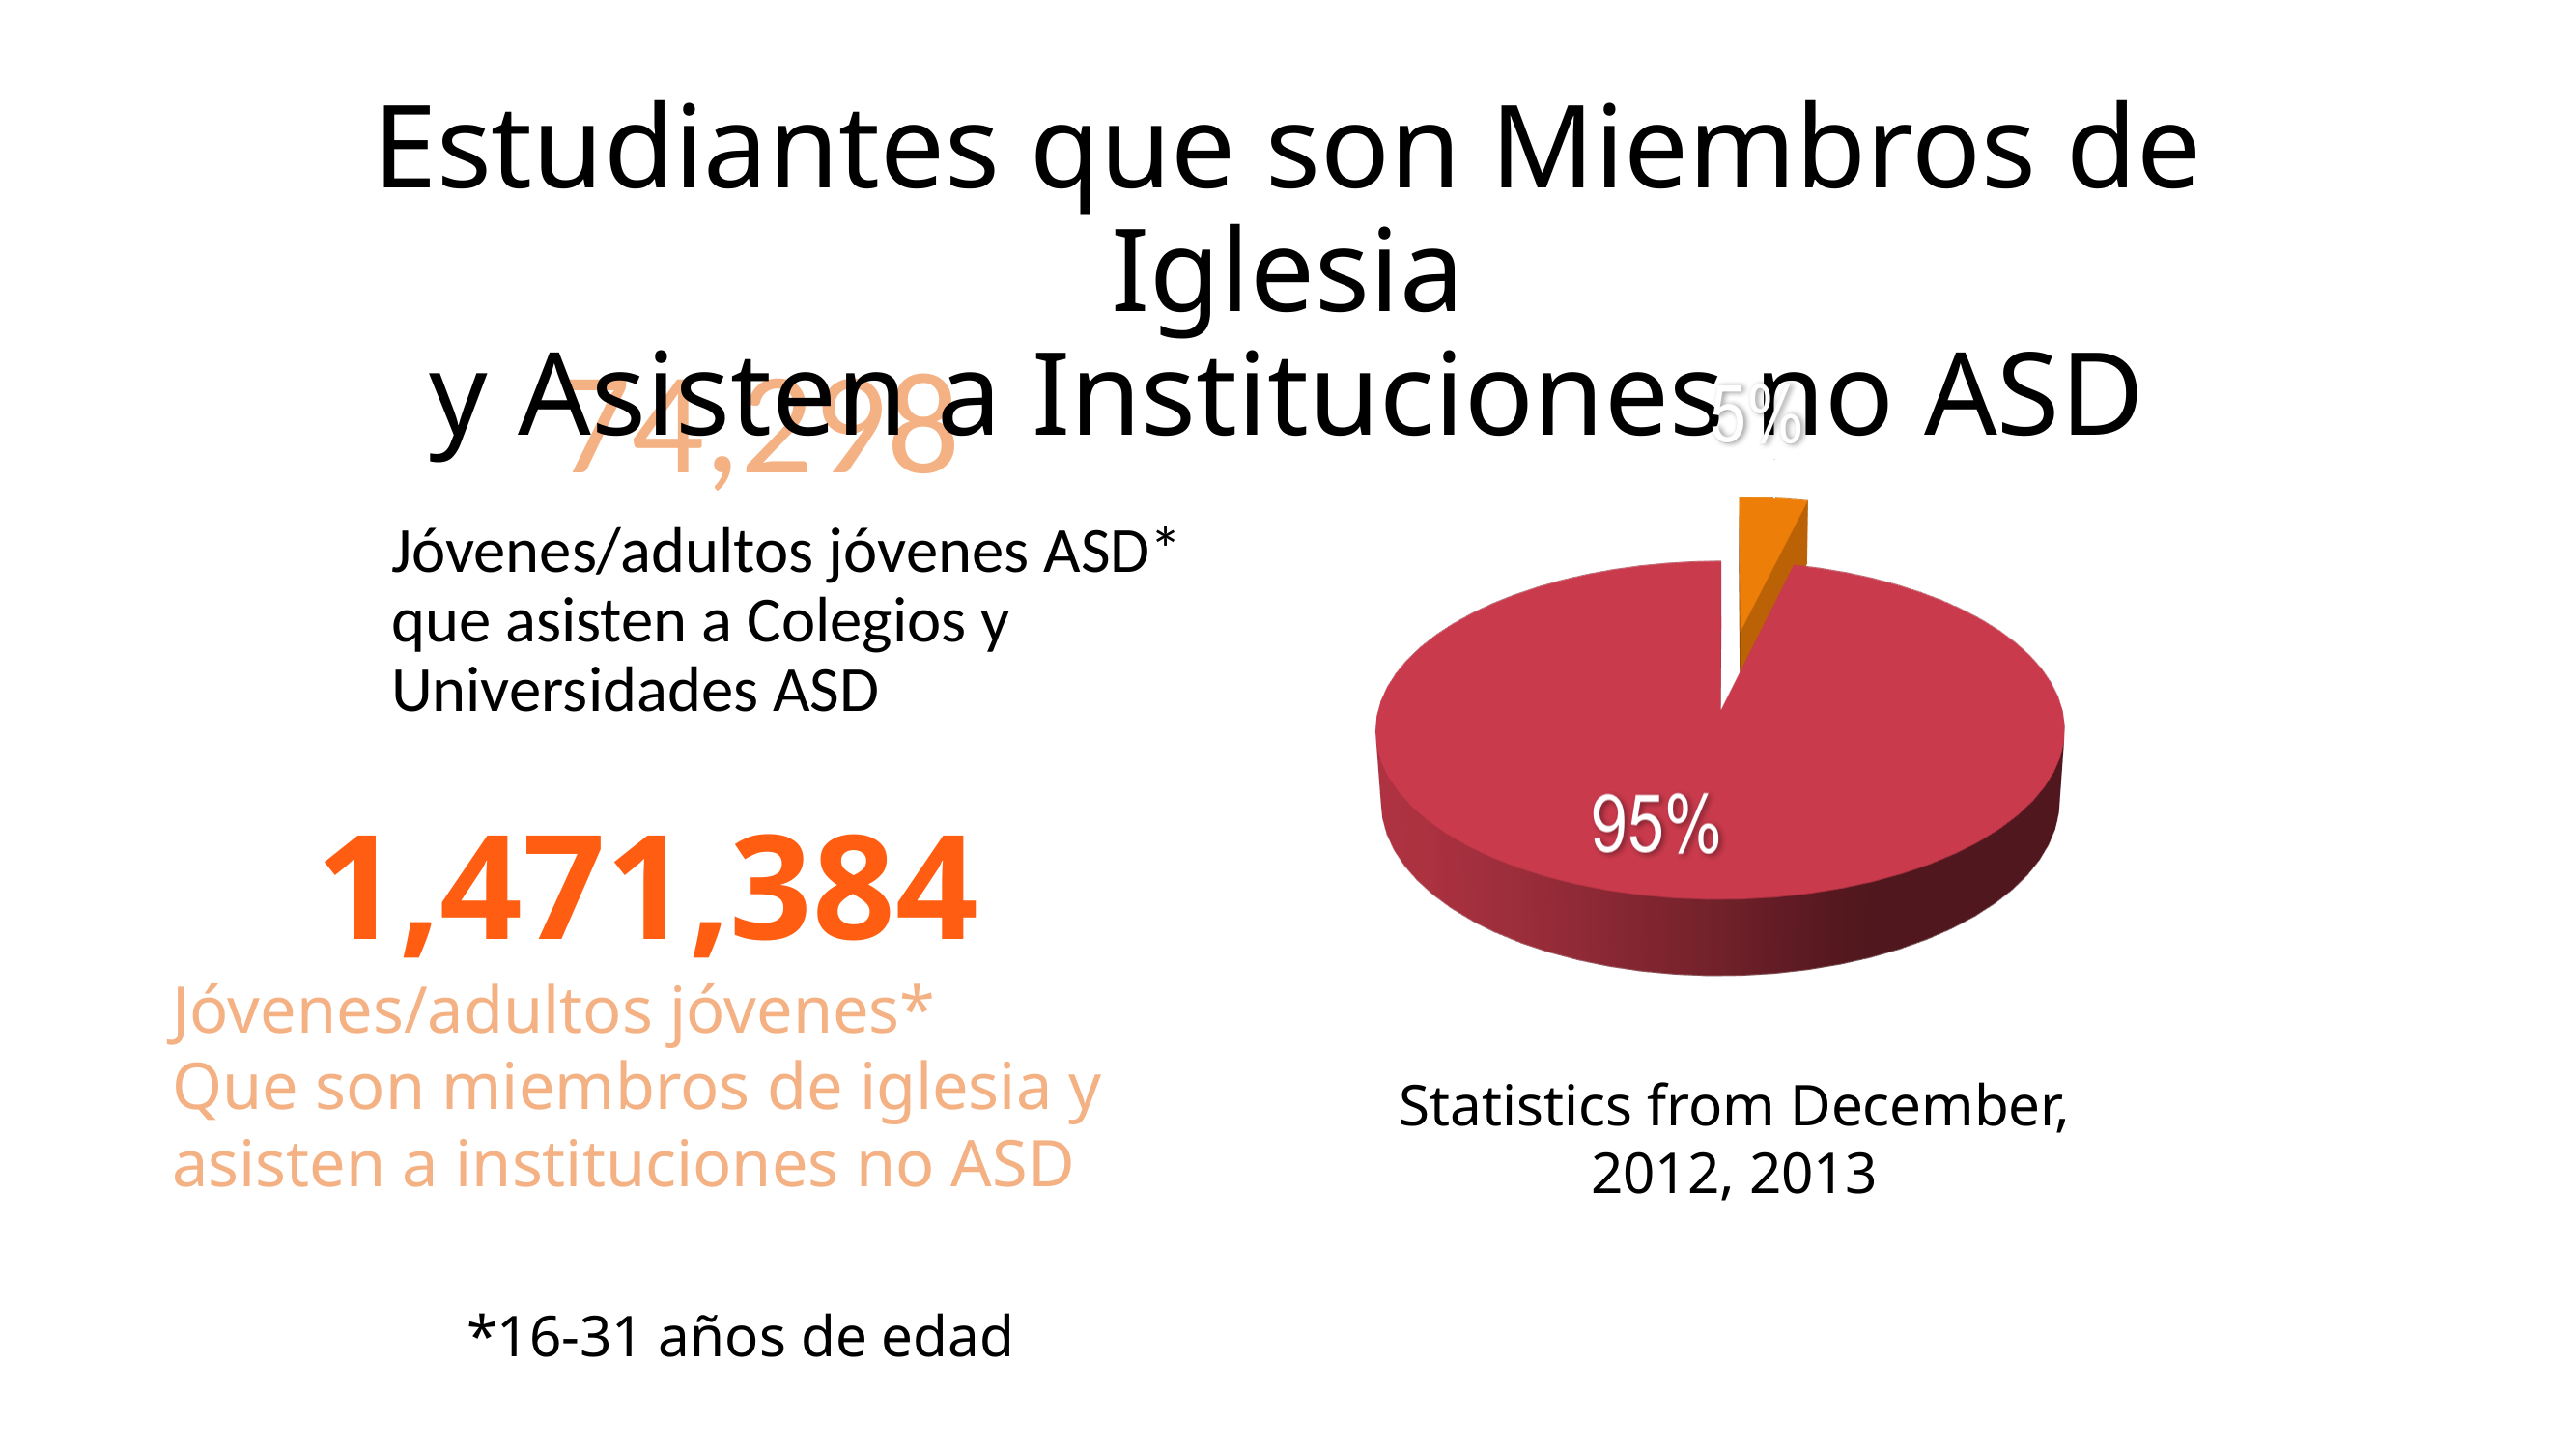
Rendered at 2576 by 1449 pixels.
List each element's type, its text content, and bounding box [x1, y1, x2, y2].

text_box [1199, 313, 2262, 1189]
text_box *16-31 años de edad [385, 1293, 1095, 1376]
text_box 1,471,384 Jóvenes/adultos jóvenes* Que son miembros de iglesia y asisten a instituciones no ASD [153, 784, 1143, 1210]
text_box 74,298 [538, 357, 980, 512]
list Jóvenes/adultos jóvenes ASD* que asisten a Colegios y Universidades ASD [377, 357, 1199, 752]
text_box Statistics from December, 2012, 2013 [1323, 1189, 2145, 1212]
title Estudiantes que son Miembros de Iglesia y Asisten a Instituciones no ASD [177, 76, 2399, 357]
